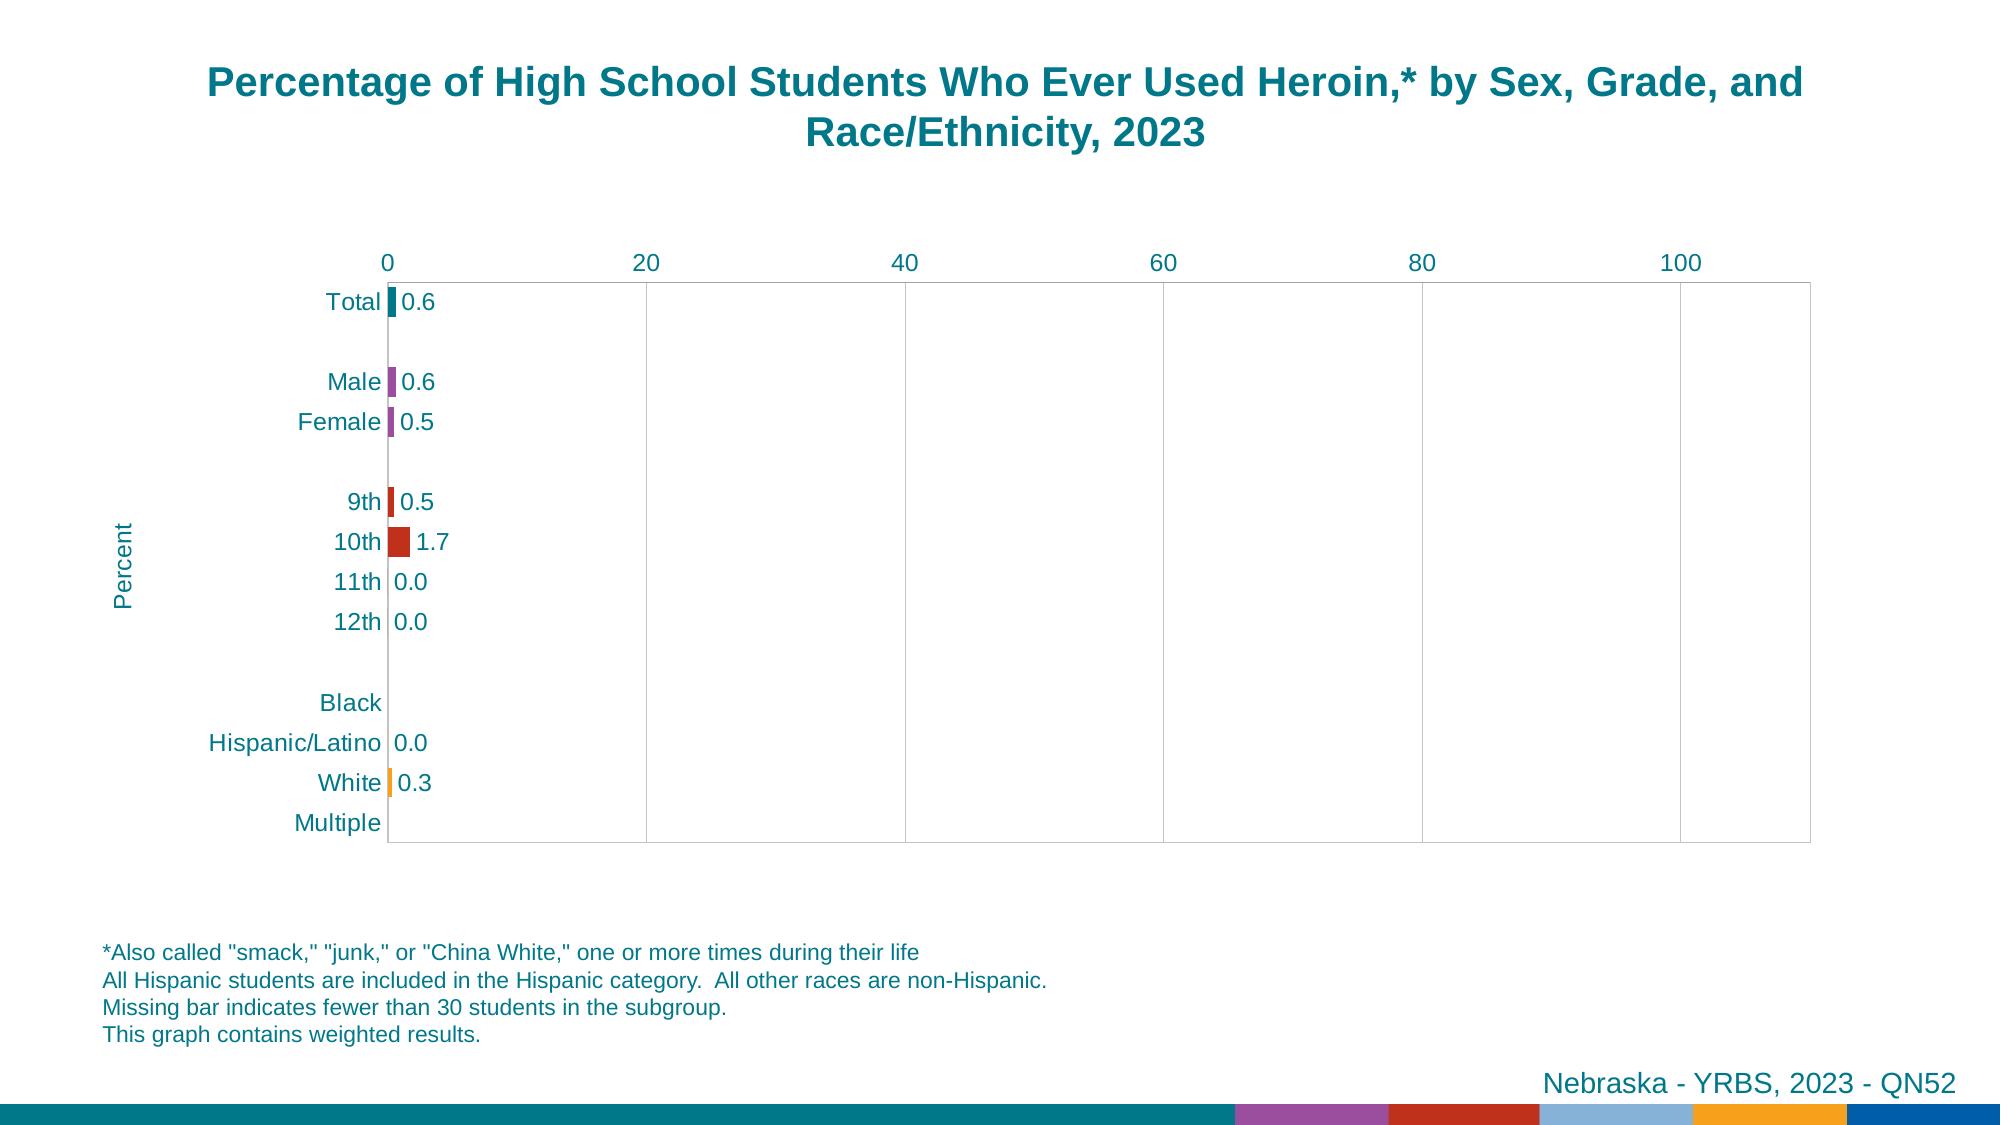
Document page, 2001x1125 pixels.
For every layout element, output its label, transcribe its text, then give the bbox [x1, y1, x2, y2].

text_box Nebraska - YRBS, 2023 - QN52 [562, 1057, 1972, 1108]
text_box *Also called "smack," "junk," or "China White," one or more times during their life All Hispanic students are included in the Hispanic category. All other races are non-Hispanic. Missing bar indicates fewer than 30 students in the subgroup. This graph contains weighted results. [87, 961, 1913, 1055]
picture [0, 1104, 2000, 1125]
chart [87, 249, 1913, 951]
text_box Percentage of High School Students Who Ever Used Heroin,* by Sex, Grade, and Race/Ethnicity, 2023 [112, 47, 1899, 162]
